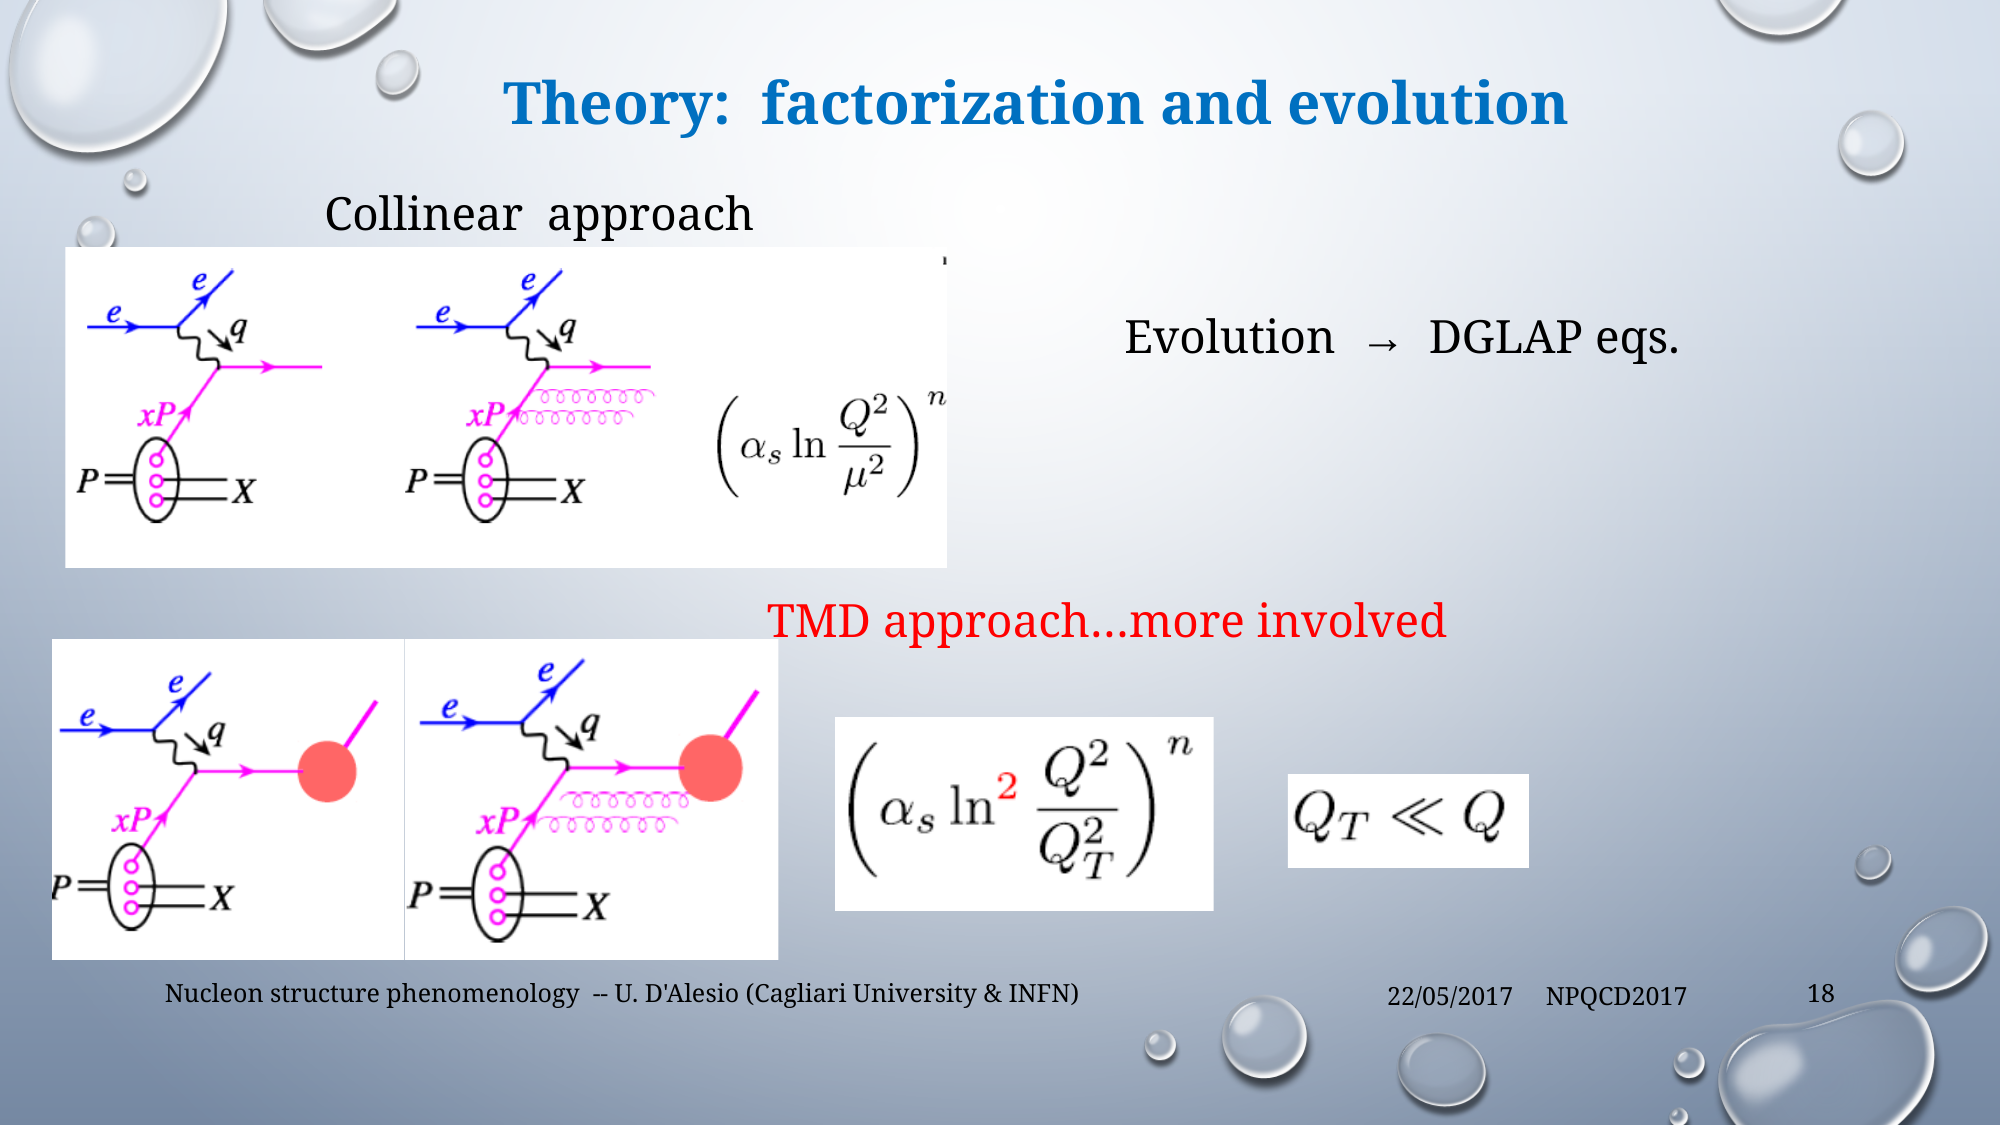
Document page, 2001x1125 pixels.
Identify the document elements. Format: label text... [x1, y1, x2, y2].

text_box Collinear approach [309, 177, 770, 245]
text_box Evolution → DGLAP eqs. [1109, 300, 1707, 371]
footer Nucleon structure phenomenology -- U. D'Alesio (Cagliari University & INFN) [149, 965, 1245, 1025]
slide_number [1259, 965, 1710, 1025]
slide_number 18 [1724, 965, 1851, 1025]
picture [0, 0, 2000, 1125]
text_box Theory: factorization and evolution [488, 59, 1585, 144]
text_box TMD approach…more involved [752, 583, 1463, 654]
